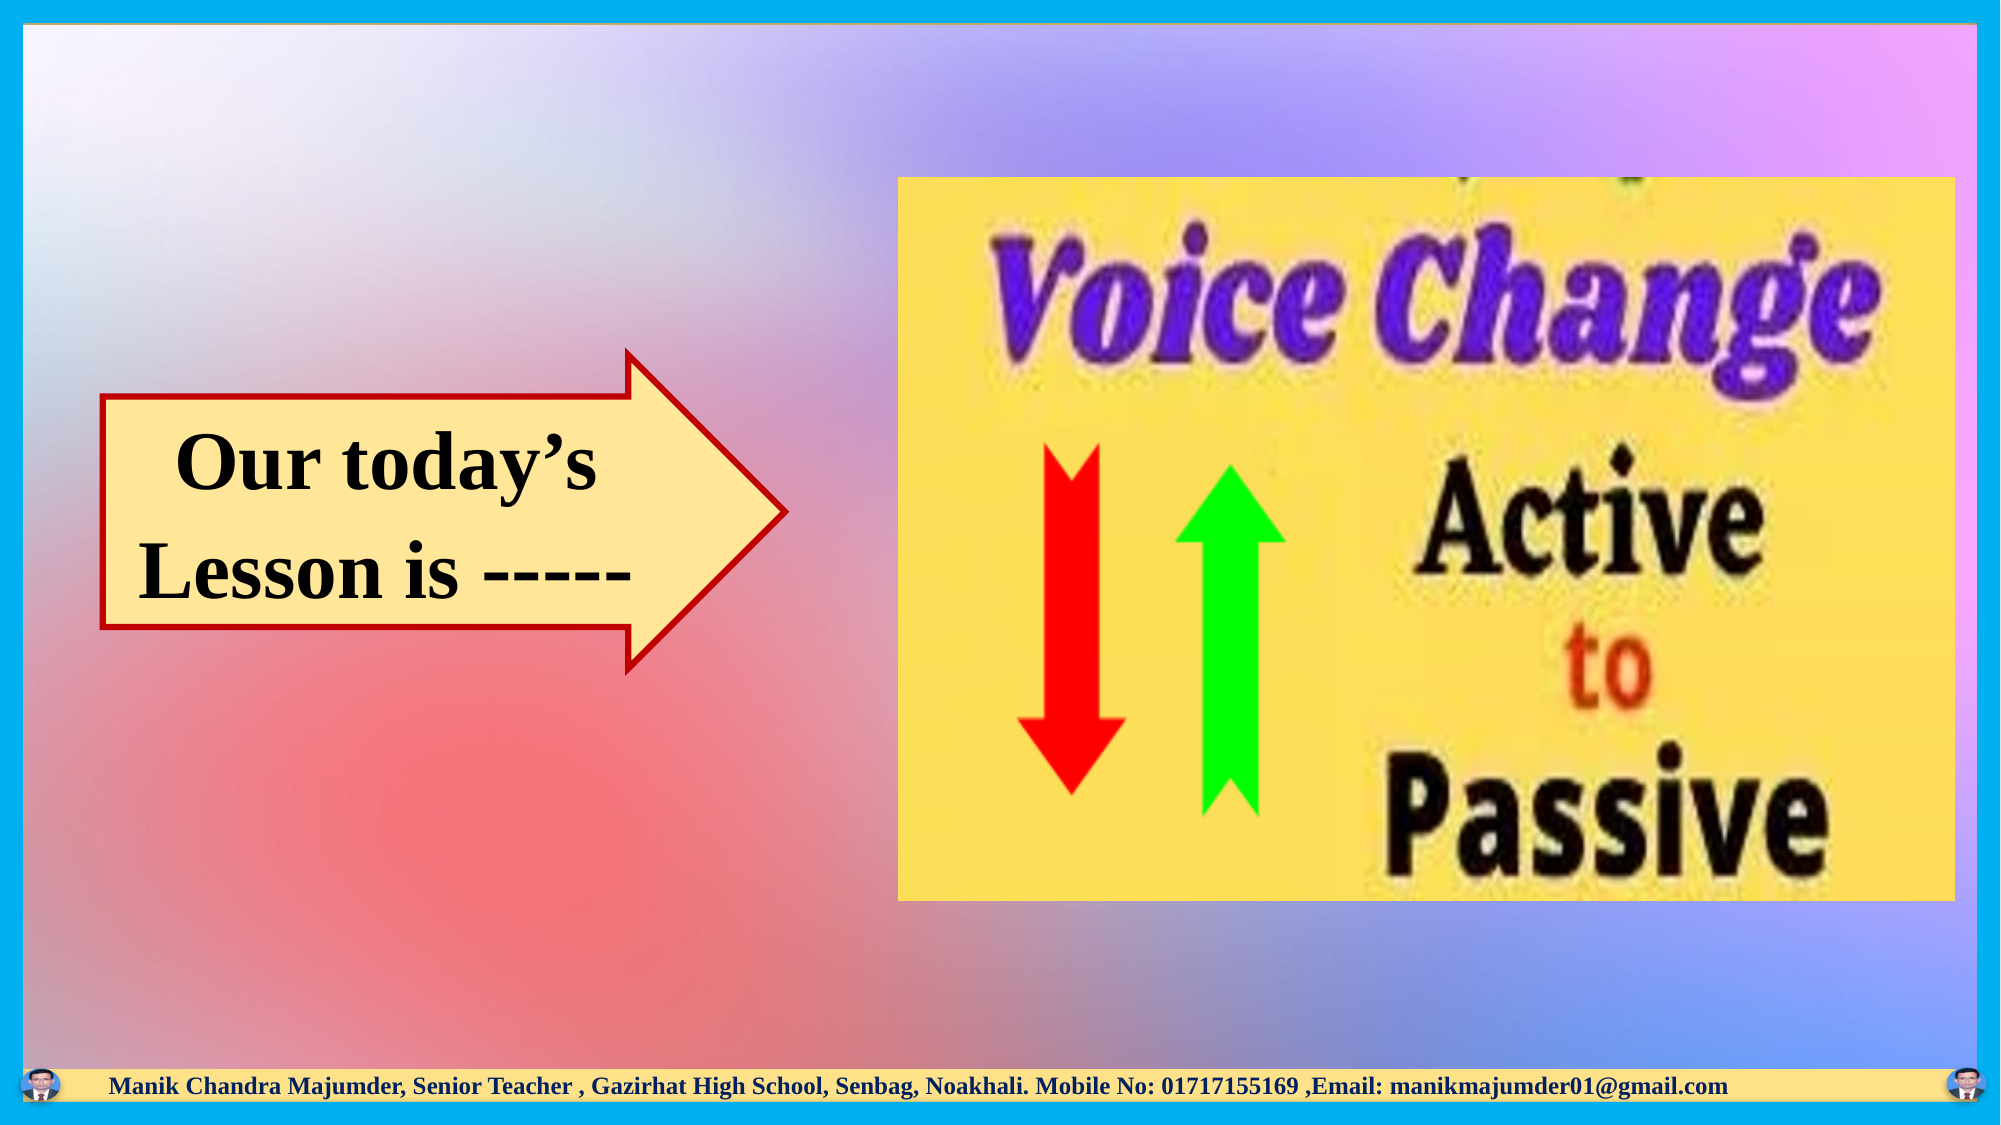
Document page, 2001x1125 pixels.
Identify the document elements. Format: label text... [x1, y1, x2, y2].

picture [22, 25, 1986, 1101]
text_box Our today’s Lesson is ----- [101, 352, 787, 671]
